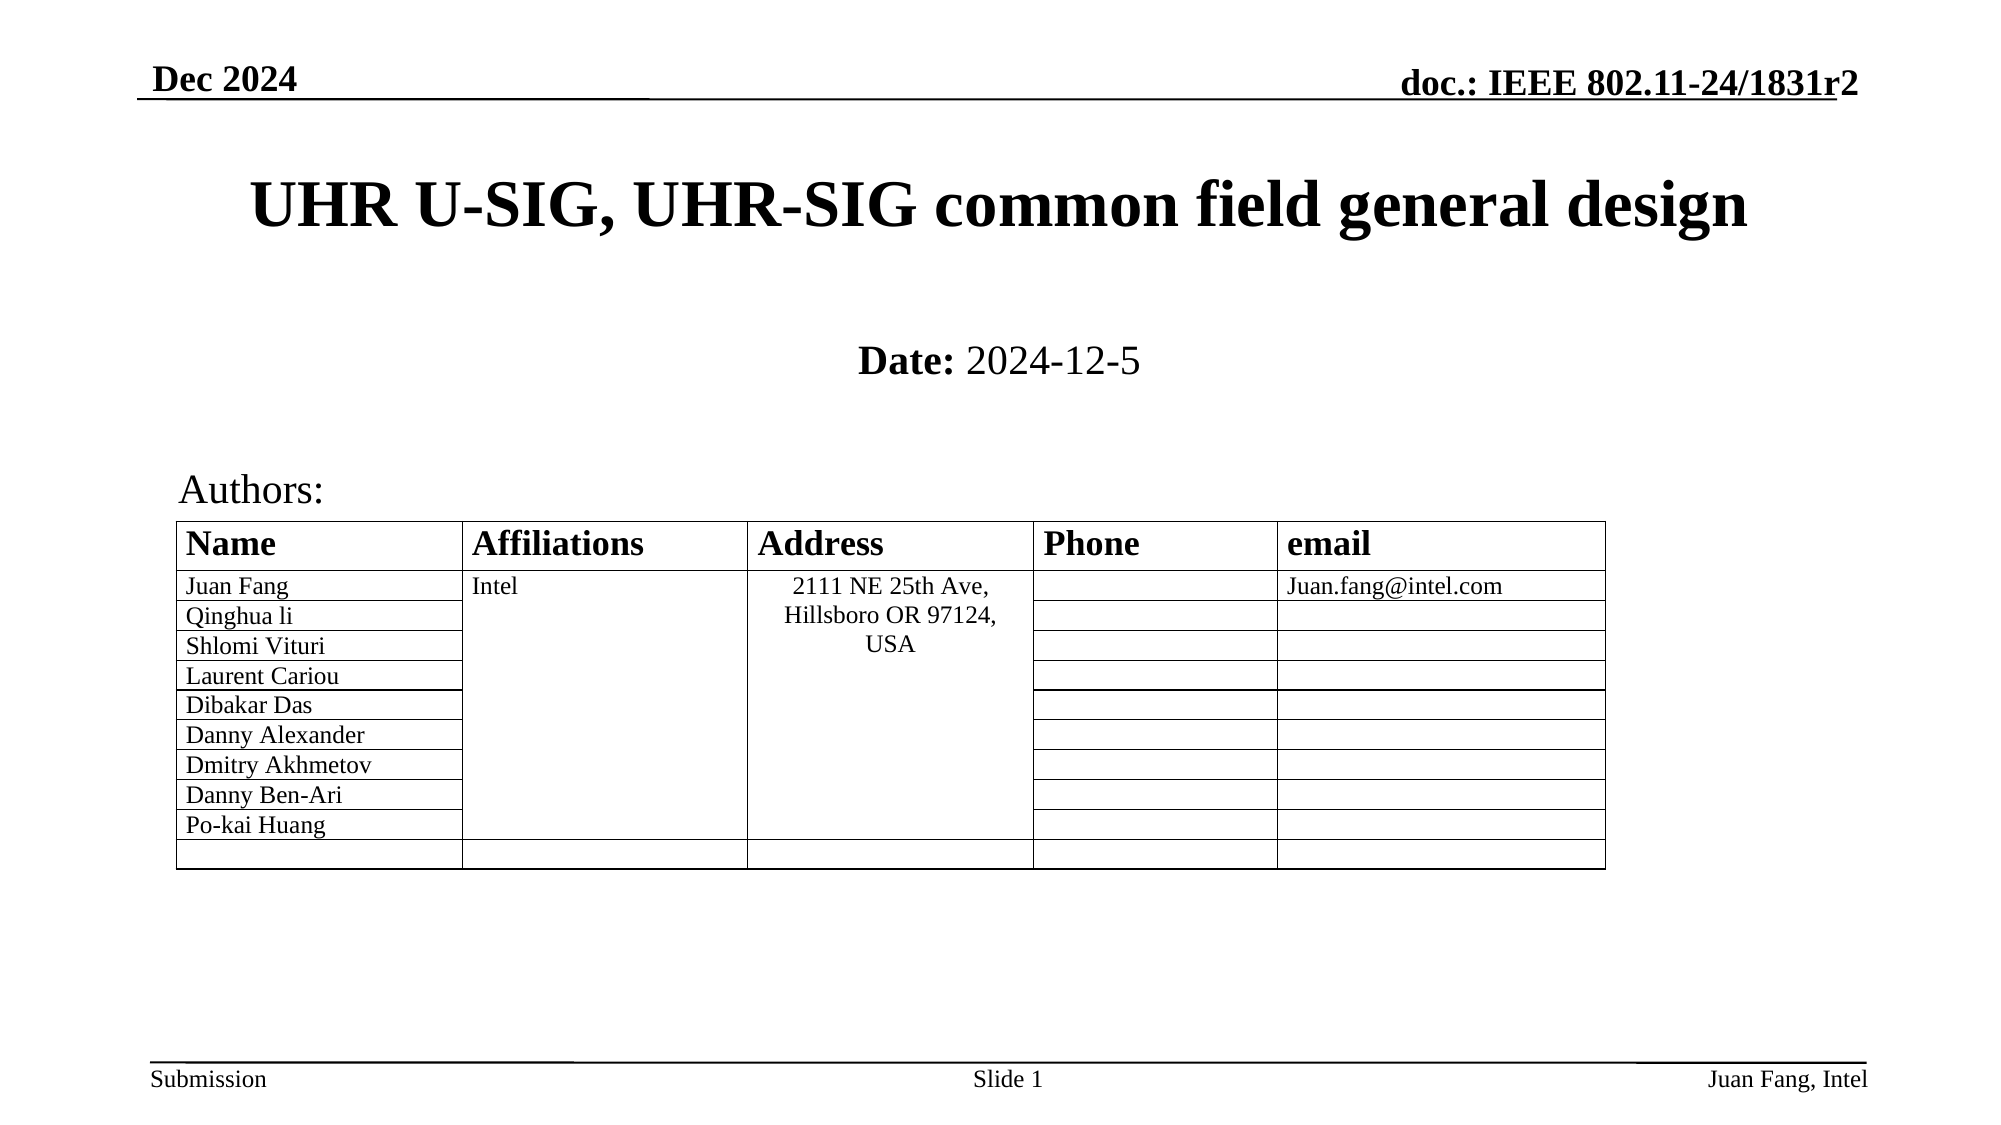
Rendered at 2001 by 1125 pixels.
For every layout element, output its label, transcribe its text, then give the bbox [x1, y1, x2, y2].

slide_number Slide 1 [950, 1061, 1067, 1123]
title UHR U-SIG, UHR-SIG common field general design [149, 112, 1850, 288]
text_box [162, 520, 1651, 936]
footer Juan Fang, Intel [1171, 1061, 1869, 1093]
text_box Authors: [162, 454, 401, 517]
list Date: 2024-12-5 [149, 324, 1850, 1000]
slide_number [152, 54, 563, 100]
